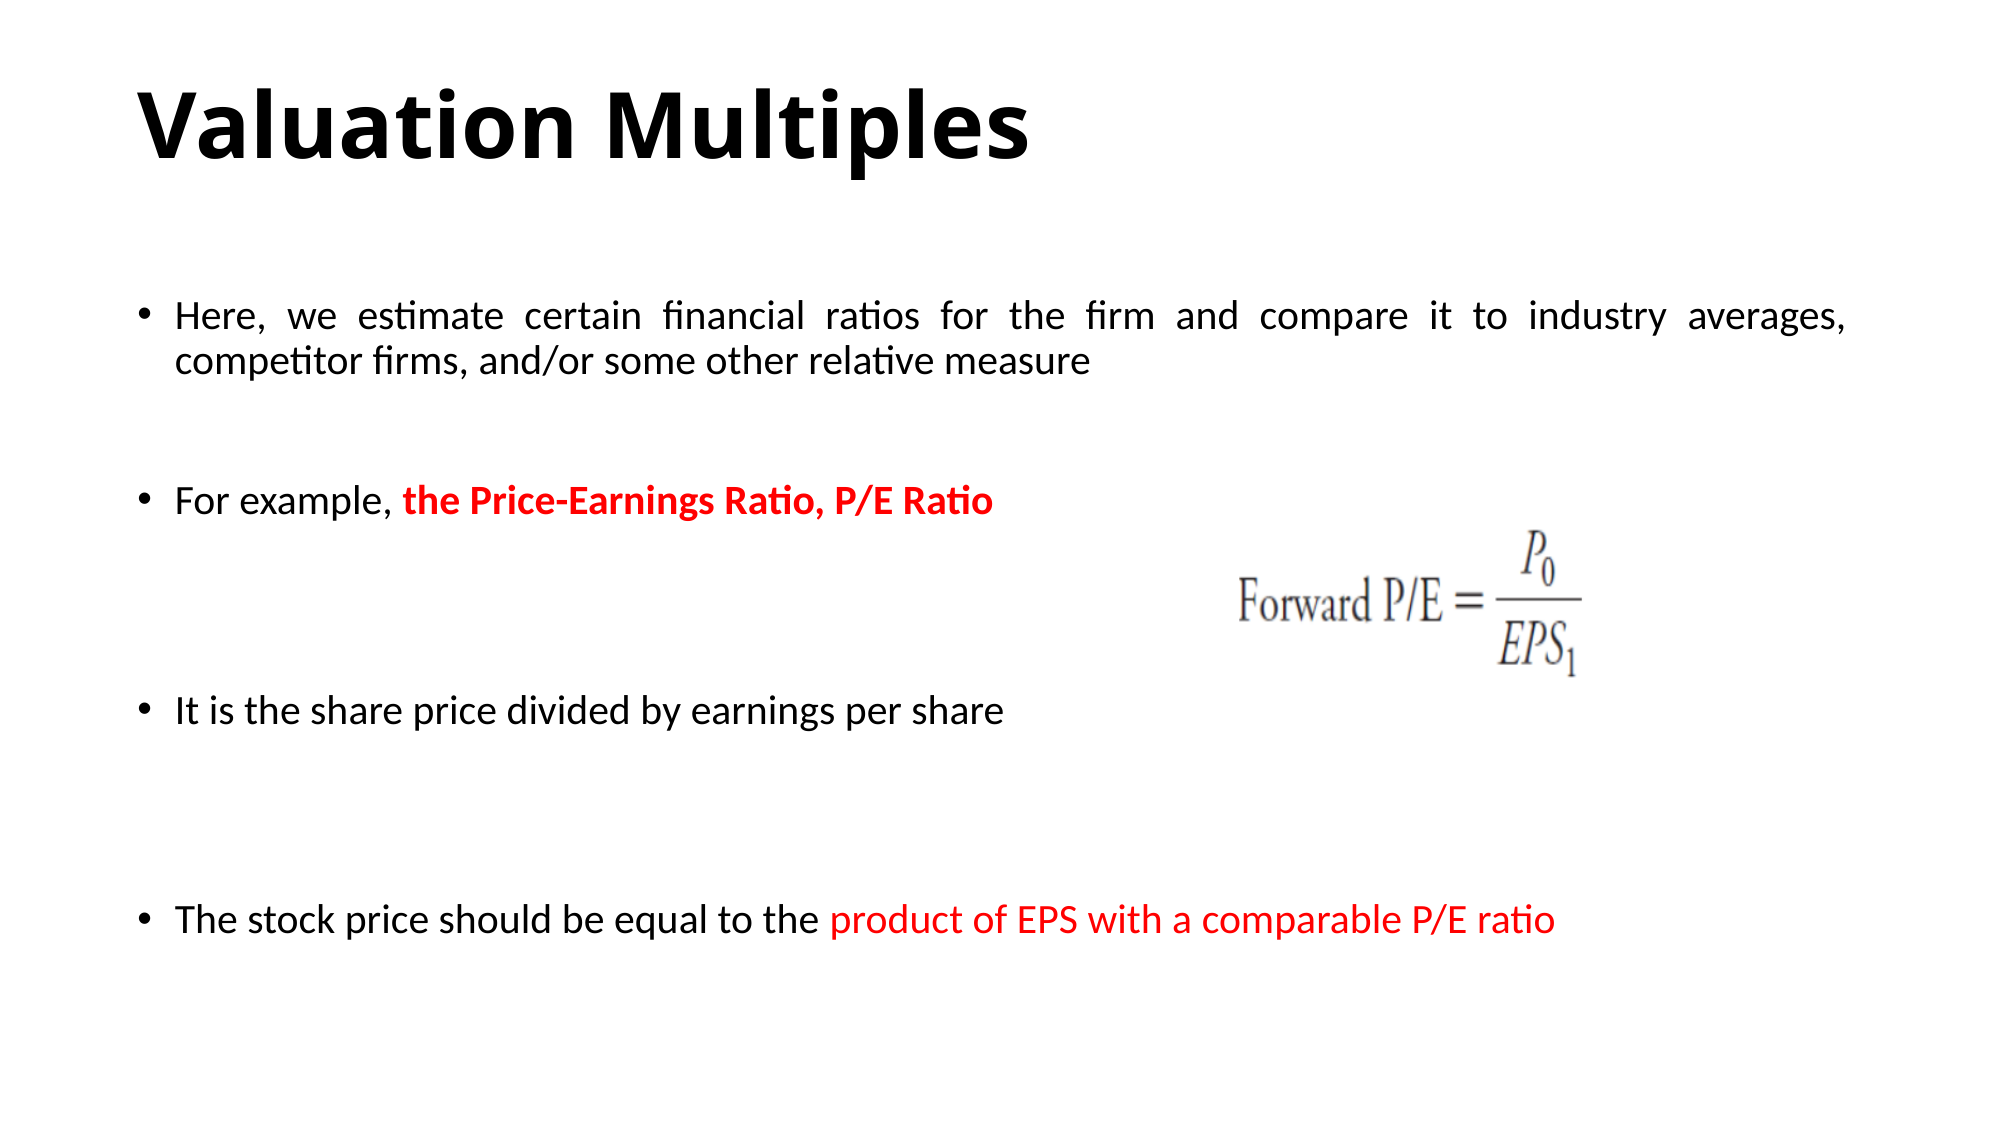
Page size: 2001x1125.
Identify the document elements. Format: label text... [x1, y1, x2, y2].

list Here, we estimate certain financial ratios for the firm and compare it to industry averages, competitor firms, and/or some other relative measure For example, the Price-Earnings Ratio, P/E Ratio It is the share price divided by earnings per share The stock price should be equal to the product of EPS with a comparable P/E ratio [137, 218, 1863, 1014]
picture [1223, 498, 1587, 703]
title Valuation Multiples [122, 52, 1848, 205]
